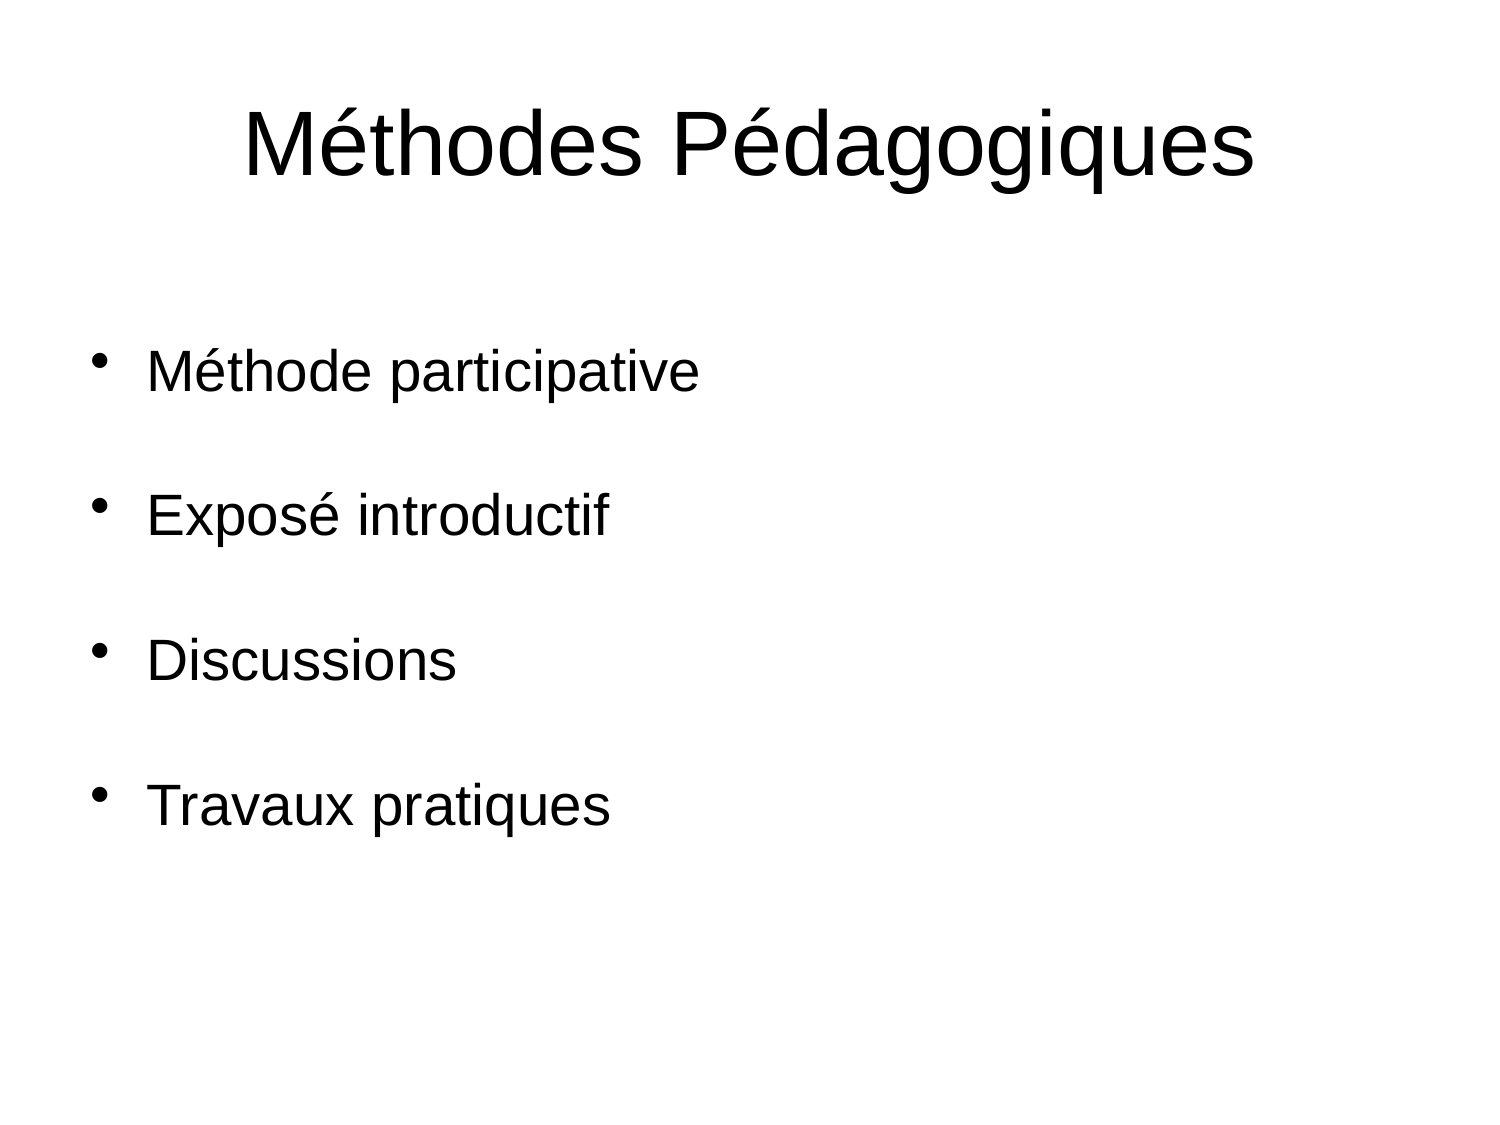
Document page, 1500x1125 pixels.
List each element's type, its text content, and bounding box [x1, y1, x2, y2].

title Méthodes Pédagogiques [75, 45, 1425, 233]
list Méthode participative Exposé introductif Discussions Travaux pratiques [75, 262, 1425, 894]
